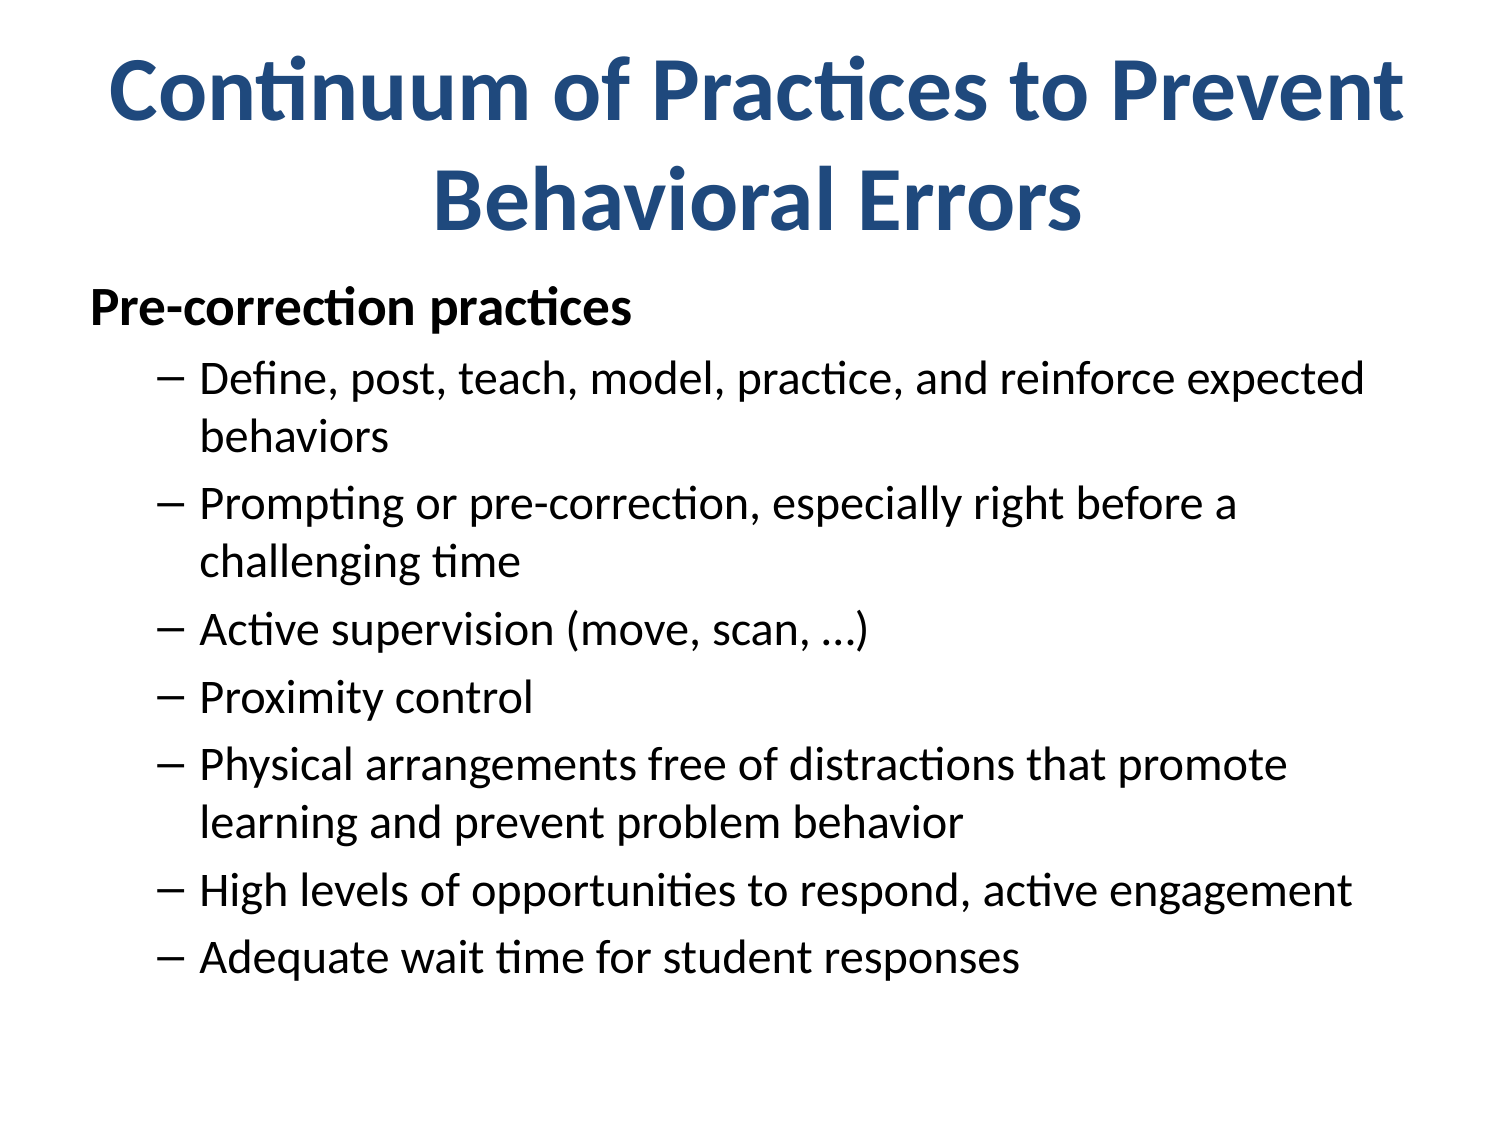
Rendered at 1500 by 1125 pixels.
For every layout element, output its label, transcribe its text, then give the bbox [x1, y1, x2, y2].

title Continuum of Practices to Prevent Behavioral Errors [16, 45, 1500, 233]
list Pre-correction practices Define, post, teach, model, practice, and reinforce expected behaviors Prompting or pre-correction, especially right before a challenging time Active supervision (move, scan, …) Proximity control Physical arrangements free of distractions that promote learning and prevent problem behavior High levels of opportunities to respond, active engagement Adequate wait time for student responses [75, 262, 1425, 1005]
